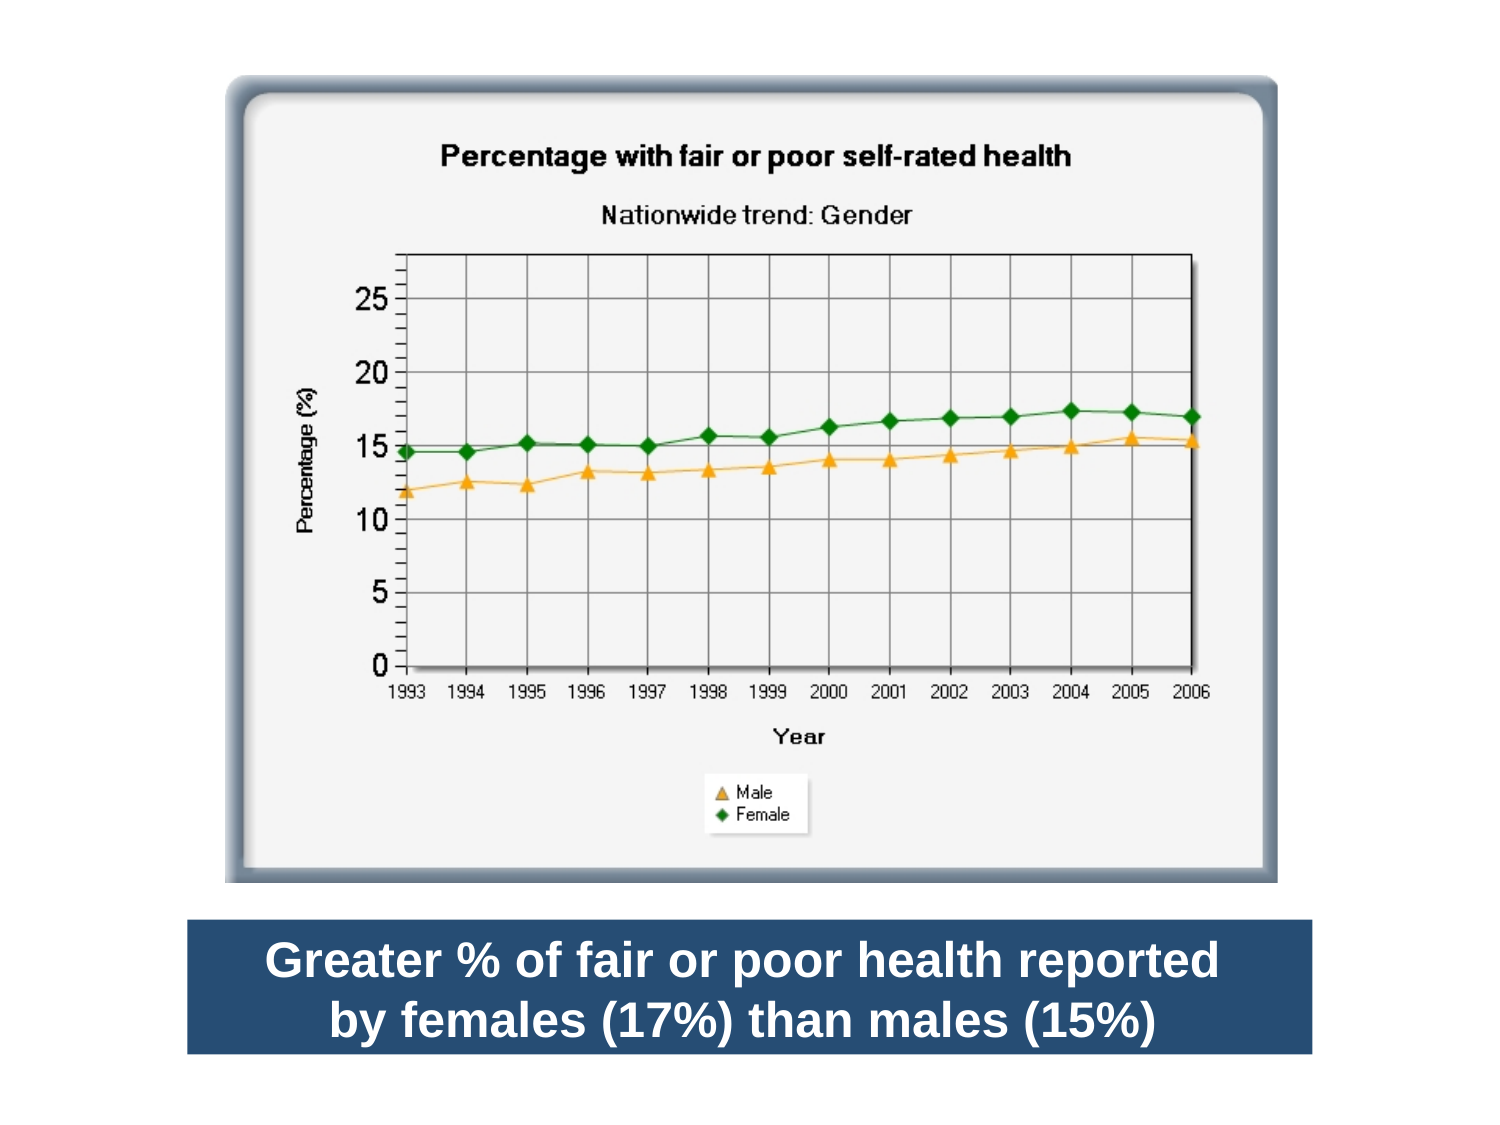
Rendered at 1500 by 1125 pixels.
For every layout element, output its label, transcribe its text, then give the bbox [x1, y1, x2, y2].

text_box Greater % of fair or poor health reported by females (17%) than males (15%) [187, 919, 1313, 1055]
picture [224, 74, 1278, 884]
